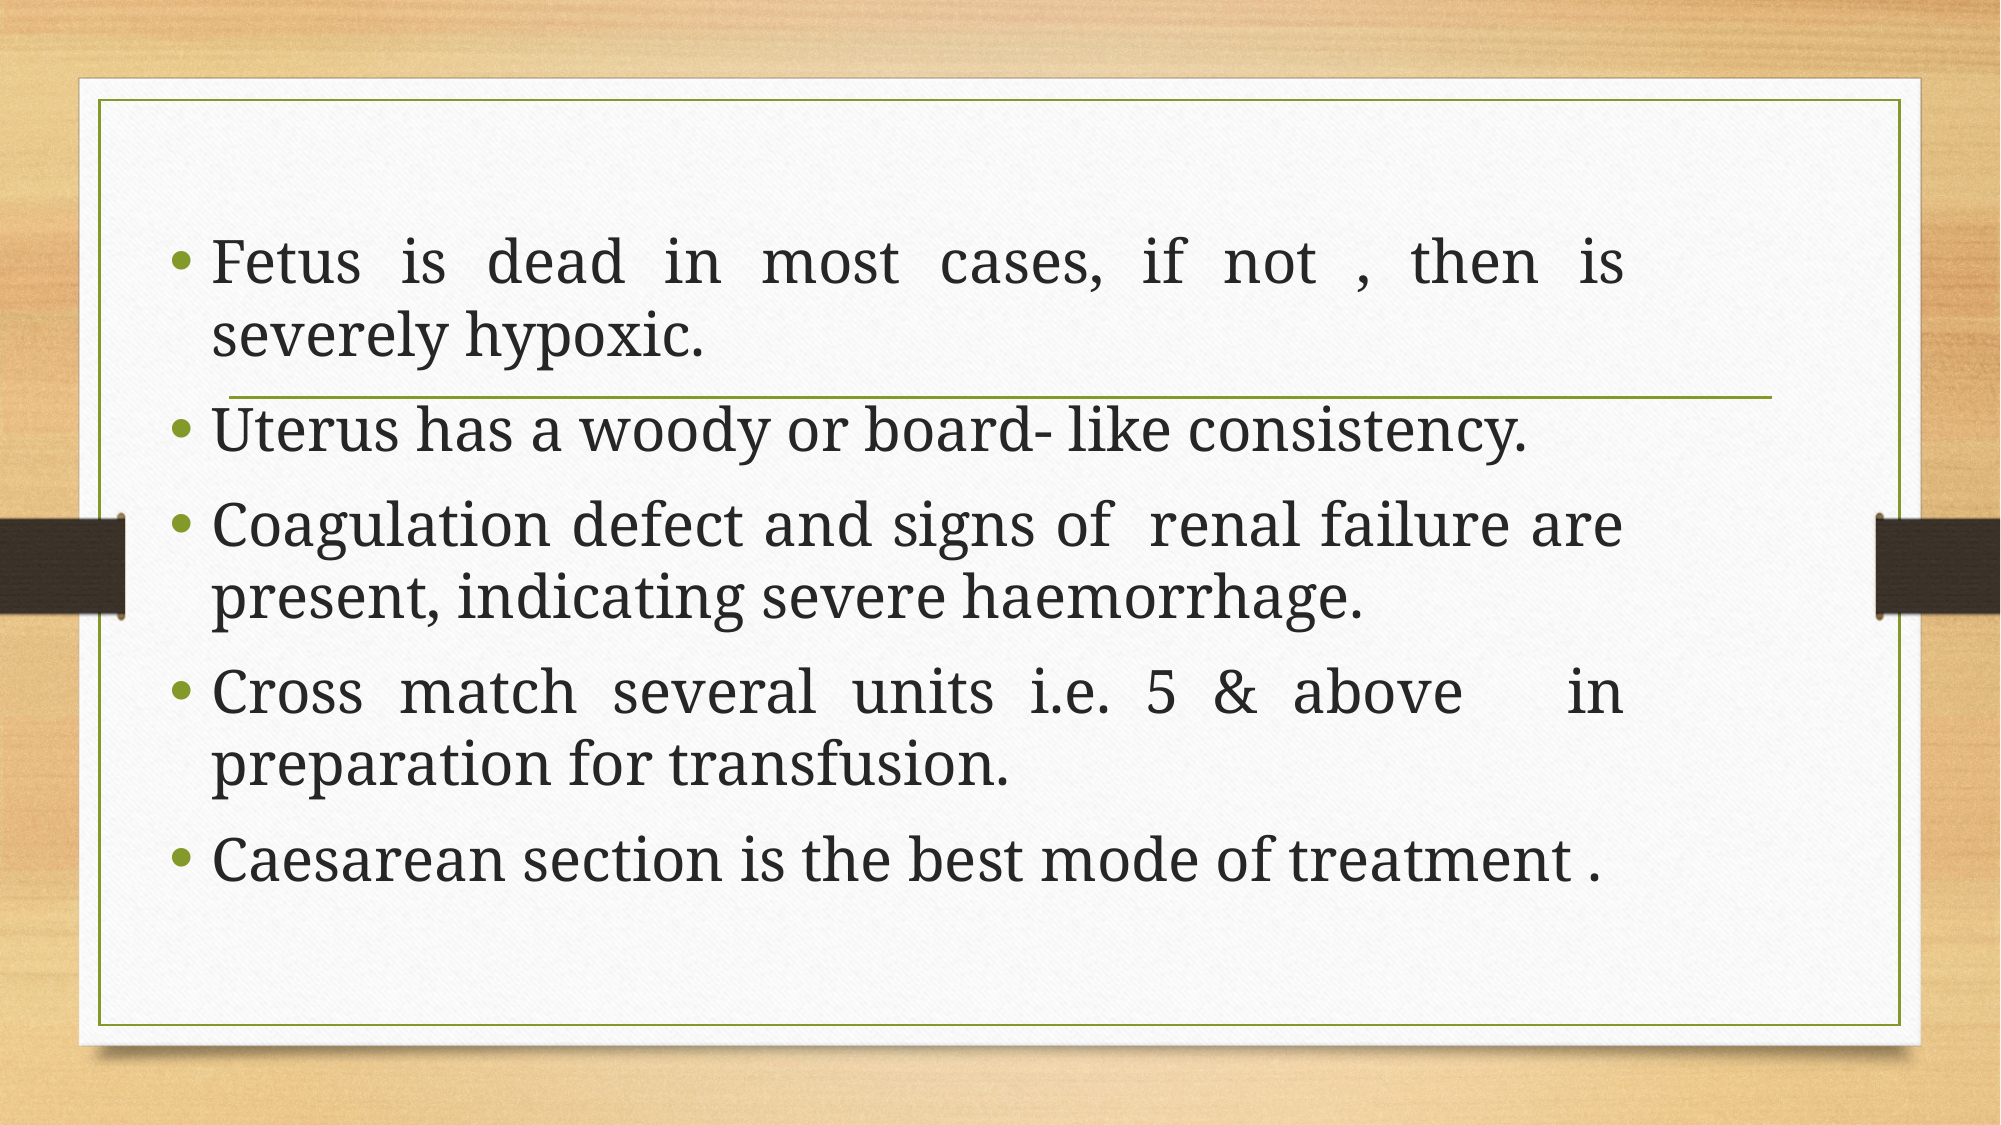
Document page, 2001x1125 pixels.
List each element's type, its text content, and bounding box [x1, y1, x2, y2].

list Fetus is dead in most cases, if not , then is severely hypoxic. Uterus has a woody or board- like consistency. Coagulation defect and signs of renal failure are present, indicating severe haemorrhage. Cross match several units i.e. 5 & above in preparation for transfusion. Caesarean section is the best mode of treatment . [154, 216, 1642, 950]
picture [0, 0, 2001, 1125]
